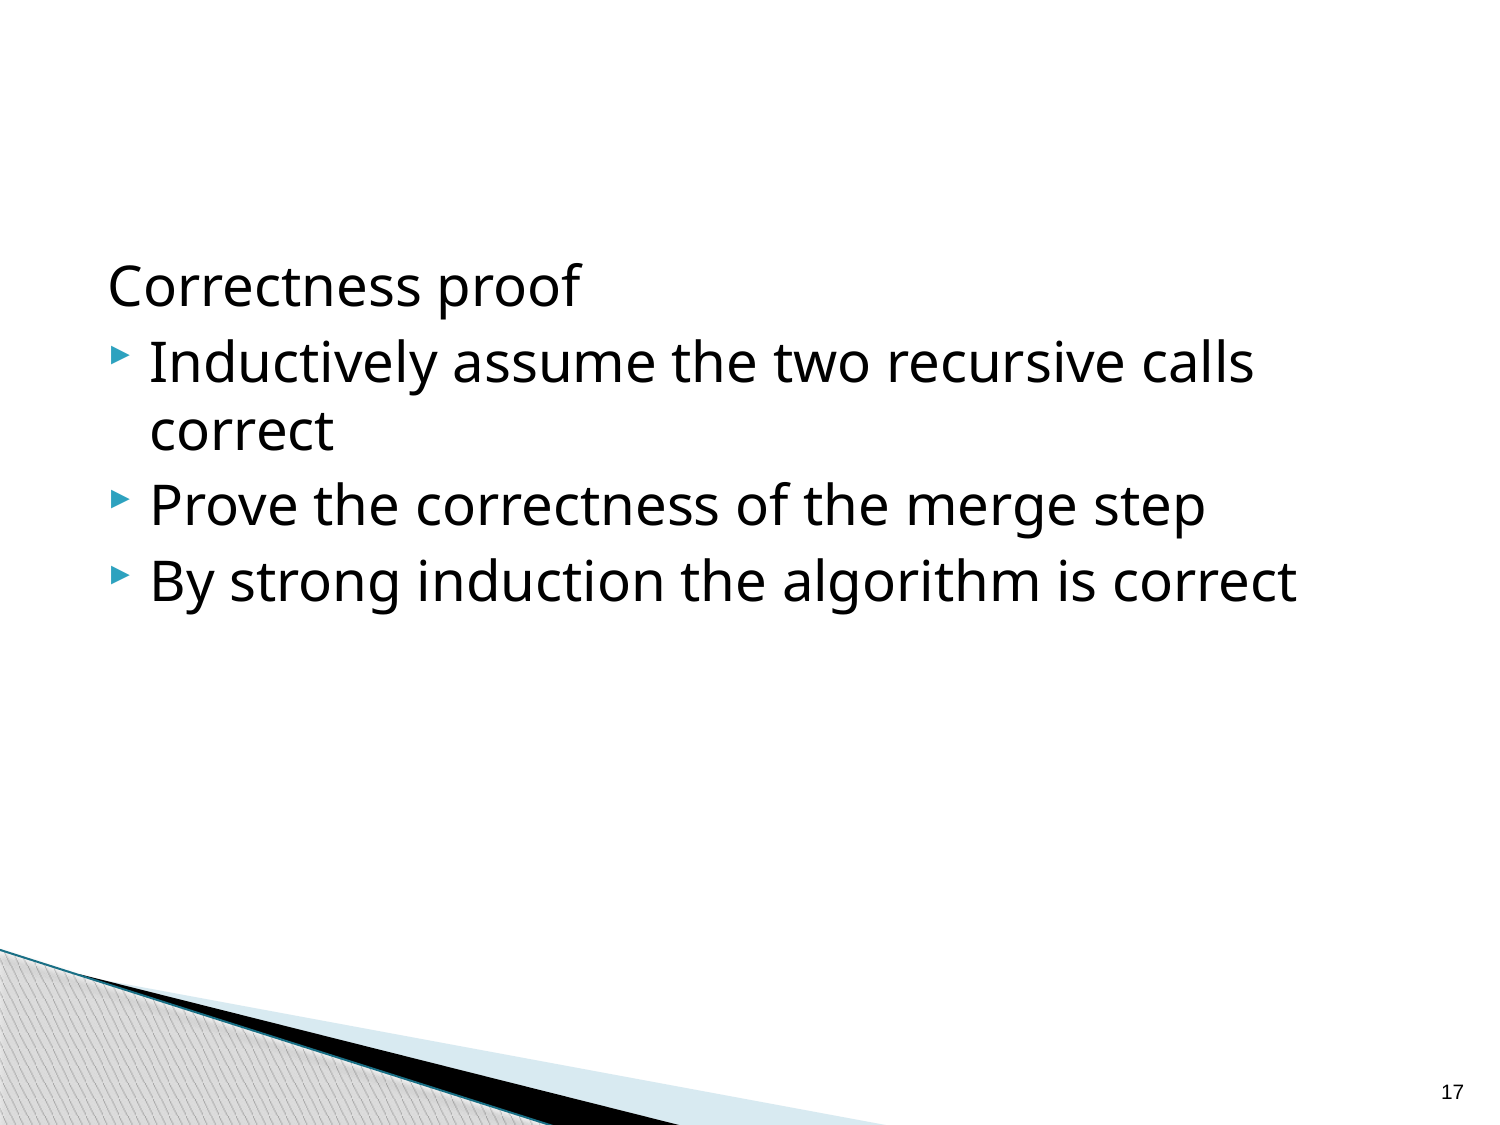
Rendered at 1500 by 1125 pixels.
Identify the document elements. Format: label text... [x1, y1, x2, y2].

list Correctness proof Inductively assume the two recursive calls correct Prove the correctness of the merge step By strong induction the algorithm is correct [74, 242, 1426, 986]
slide_number 17 [1418, 1051, 1479, 1112]
